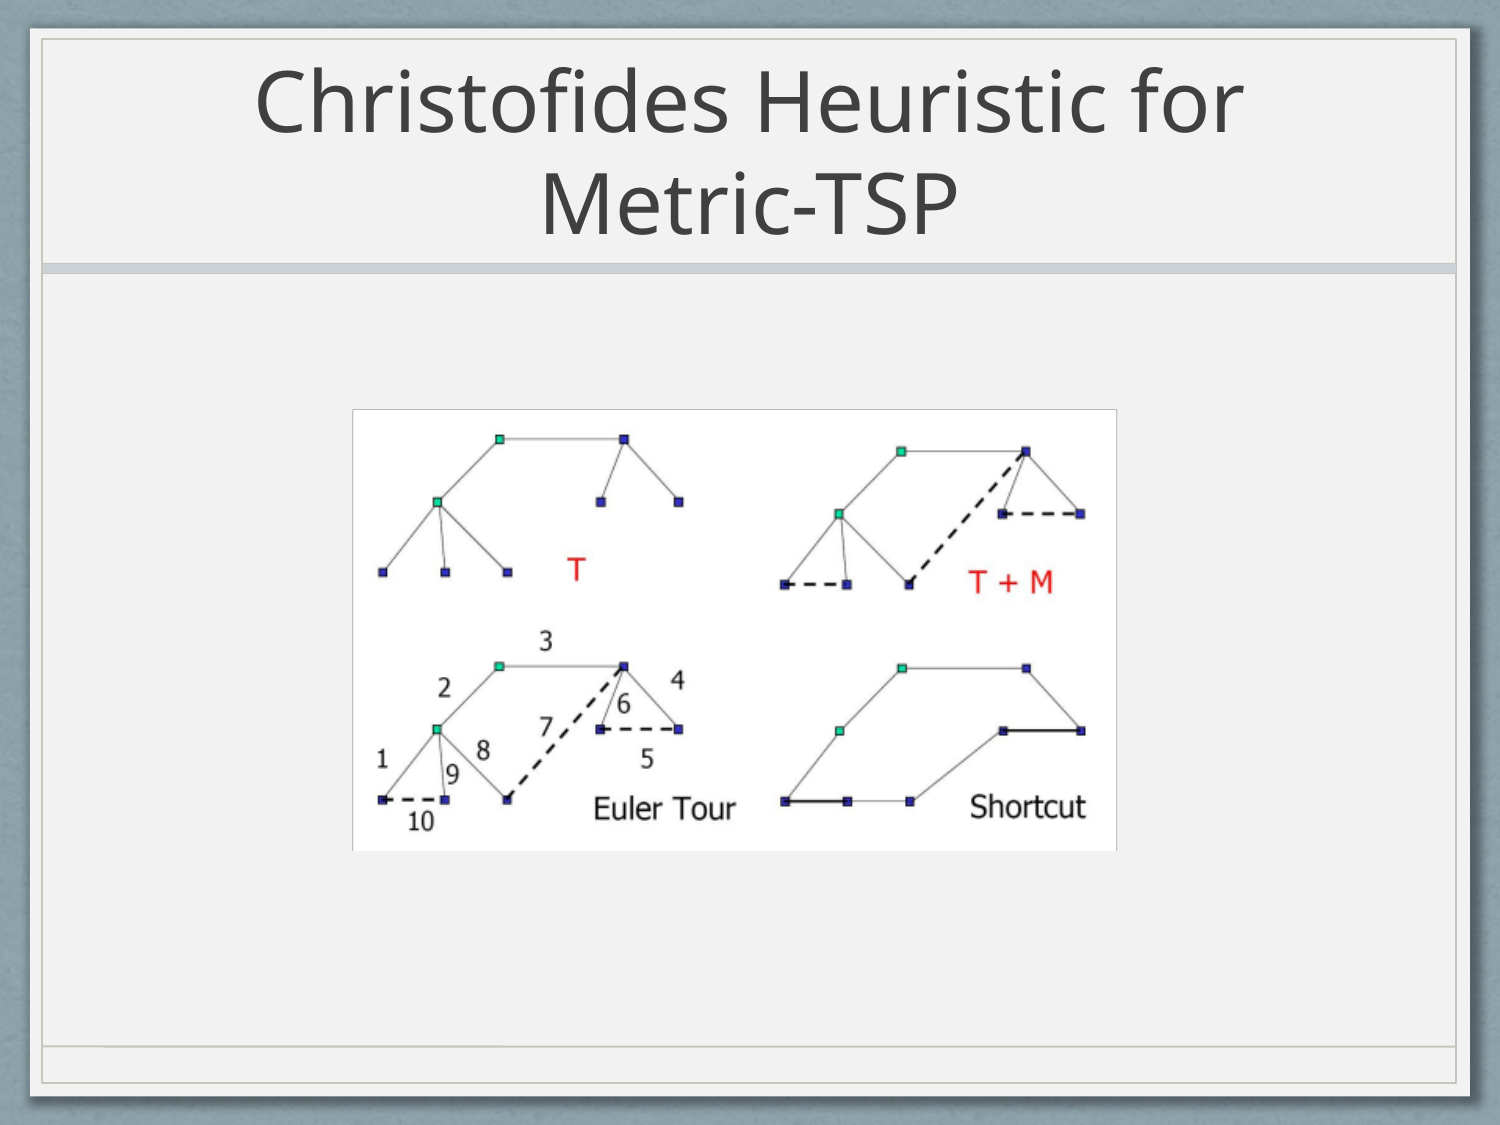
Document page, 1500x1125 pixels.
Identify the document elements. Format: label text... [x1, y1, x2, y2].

picture [302, 393, 1138, 852]
title Christofides Heuristic for Metric-TSP [147, 40, 1353, 260]
